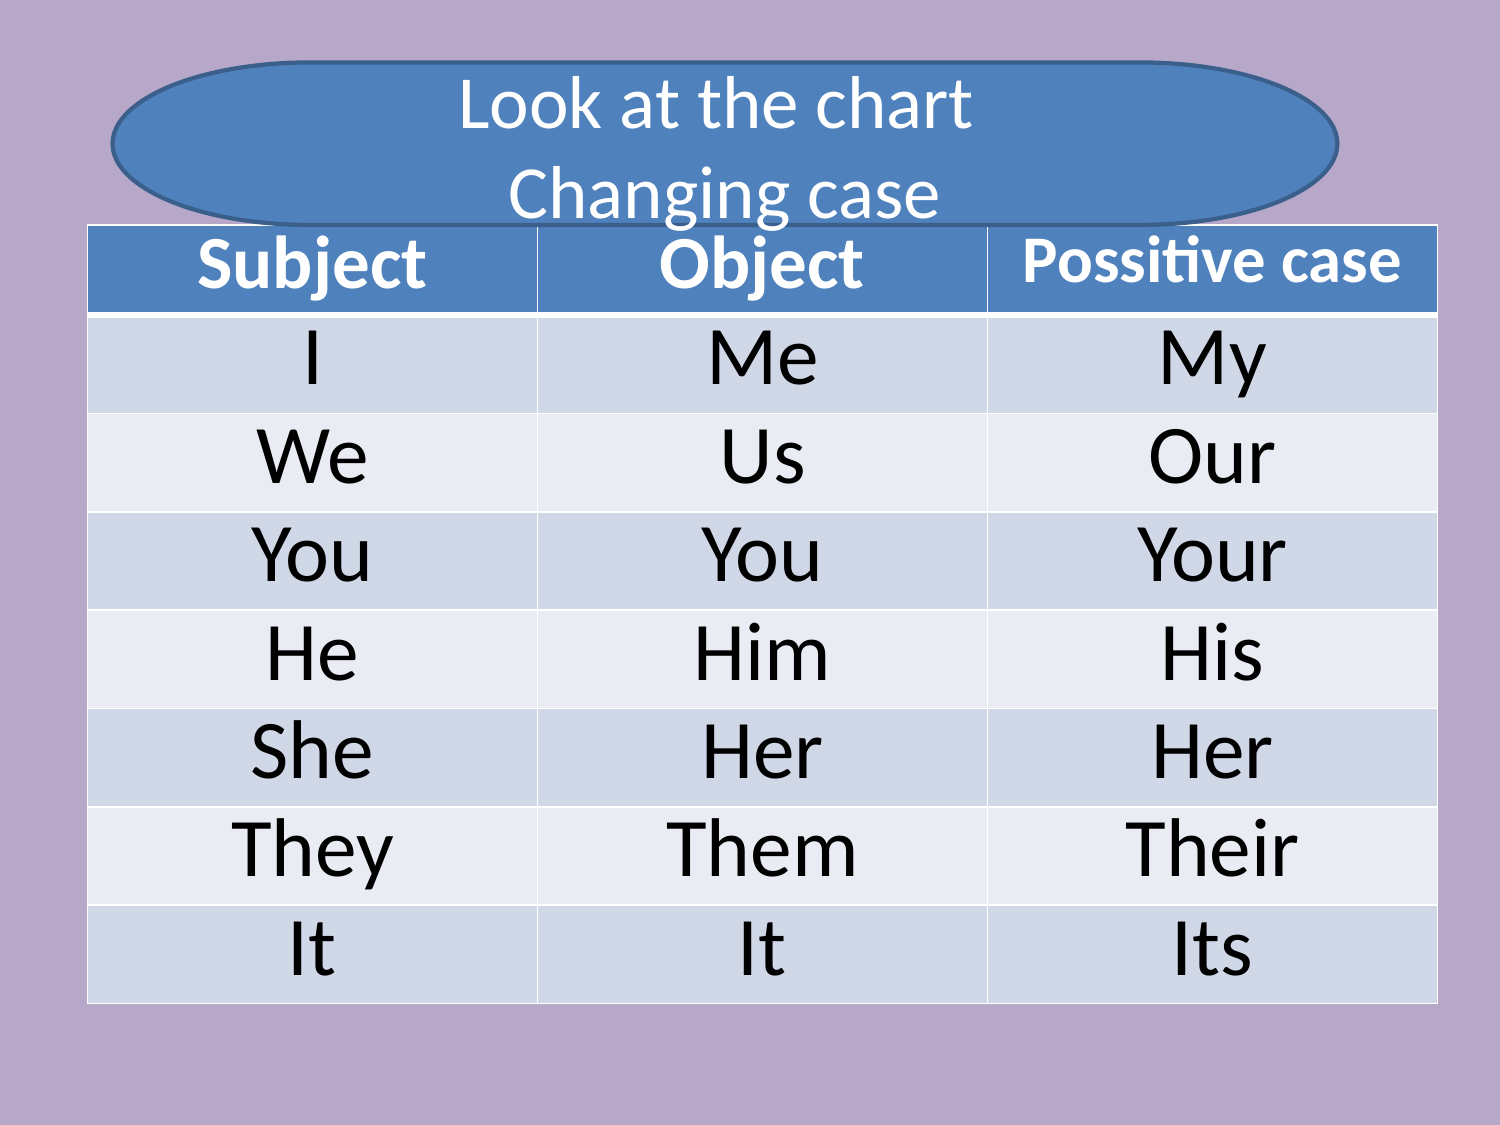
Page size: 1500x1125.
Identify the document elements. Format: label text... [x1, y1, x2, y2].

table_cell Their [988, 808, 1437, 904]
table_cell Her [538, 709, 987, 806]
table_cell She [88, 709, 537, 806]
table_cell Its [988, 906, 1437, 1003]
table_cell Me [538, 318, 987, 413]
table_header Subject [88, 226, 537, 312]
table_cell Him [538, 611, 987, 708]
table_cell I [88, 318, 537, 413]
table_cell My [988, 318, 1437, 413]
table_cell It [538, 906, 987, 1003]
table_header Object [538, 228, 987, 312]
text_box Look at the chart Changing case [110, 60, 1340, 228]
table_cell You [88, 513, 537, 609]
table_cell He [88, 611, 537, 708]
table_cell Your [988, 513, 1437, 609]
table_cell Our [988, 414, 1437, 511]
table_header Possitive case [988, 226, 1437, 312]
table_cell We [88, 414, 537, 511]
table_cell Her [988, 709, 1437, 806]
table_cell His [988, 611, 1437, 708]
table_cell They [88, 808, 537, 904]
table_cell Them [538, 808, 987, 904]
table_cell Us [538, 414, 987, 511]
table_cell You [538, 513, 987, 609]
table_cell It [88, 906, 537, 1003]
